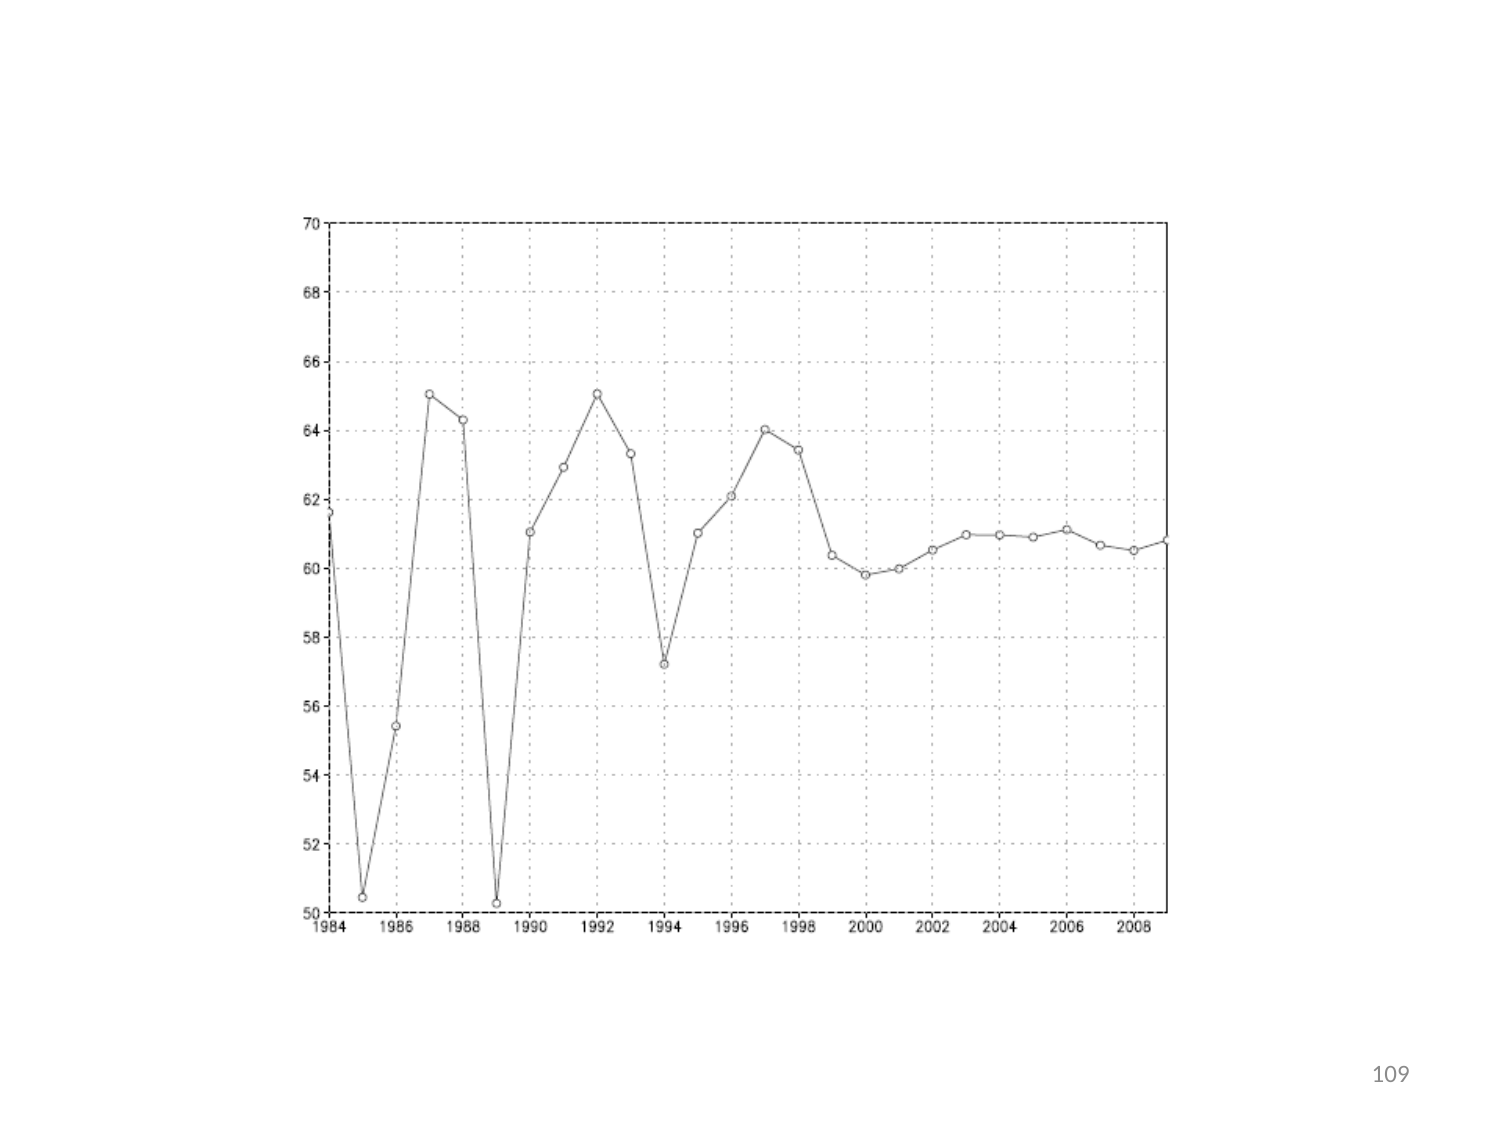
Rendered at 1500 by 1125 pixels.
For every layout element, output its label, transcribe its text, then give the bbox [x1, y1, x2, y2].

slide_number 109 [1074, 1042, 1425, 1103]
picture [296, 187, 1204, 937]
